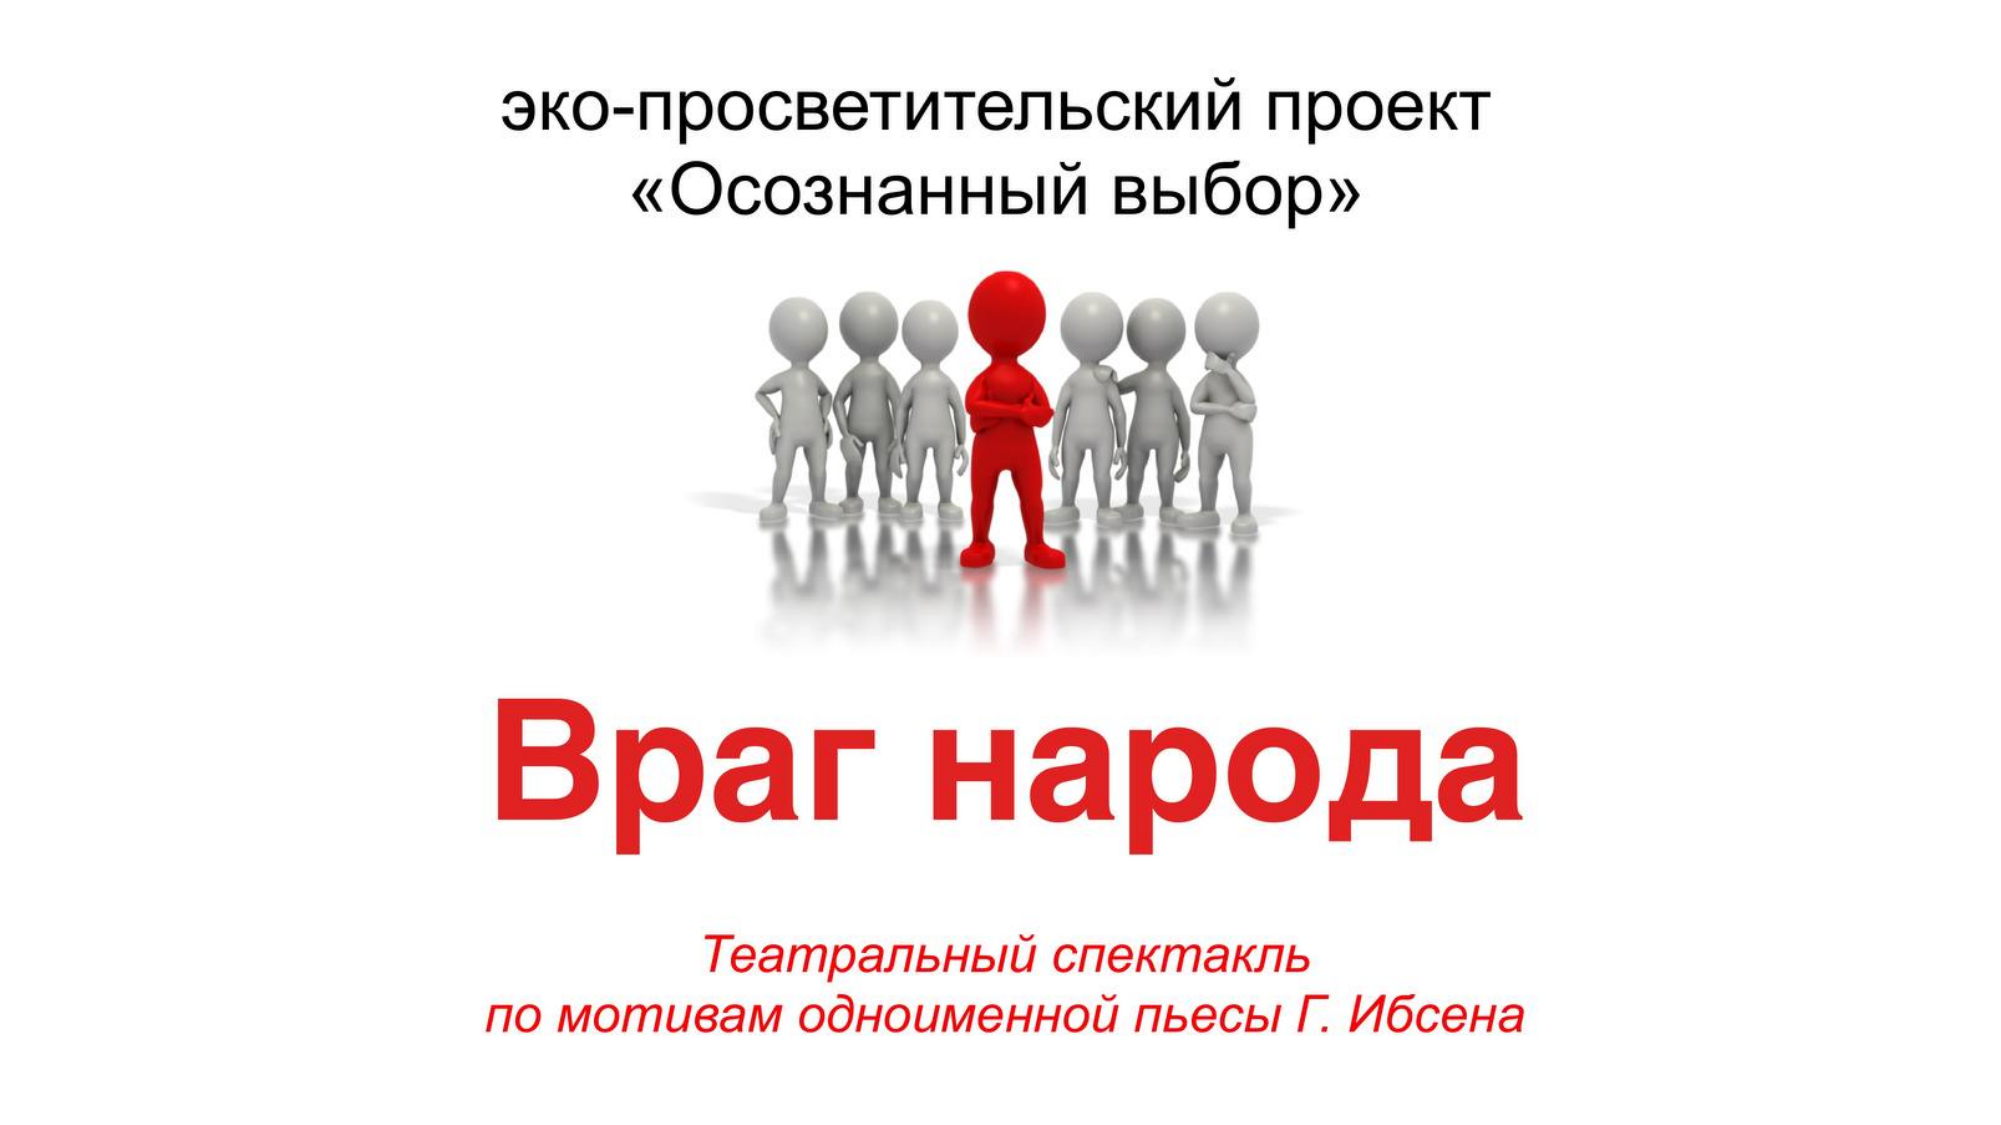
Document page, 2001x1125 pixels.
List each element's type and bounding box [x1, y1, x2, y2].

picture [203, 0, 1797, 1125]
